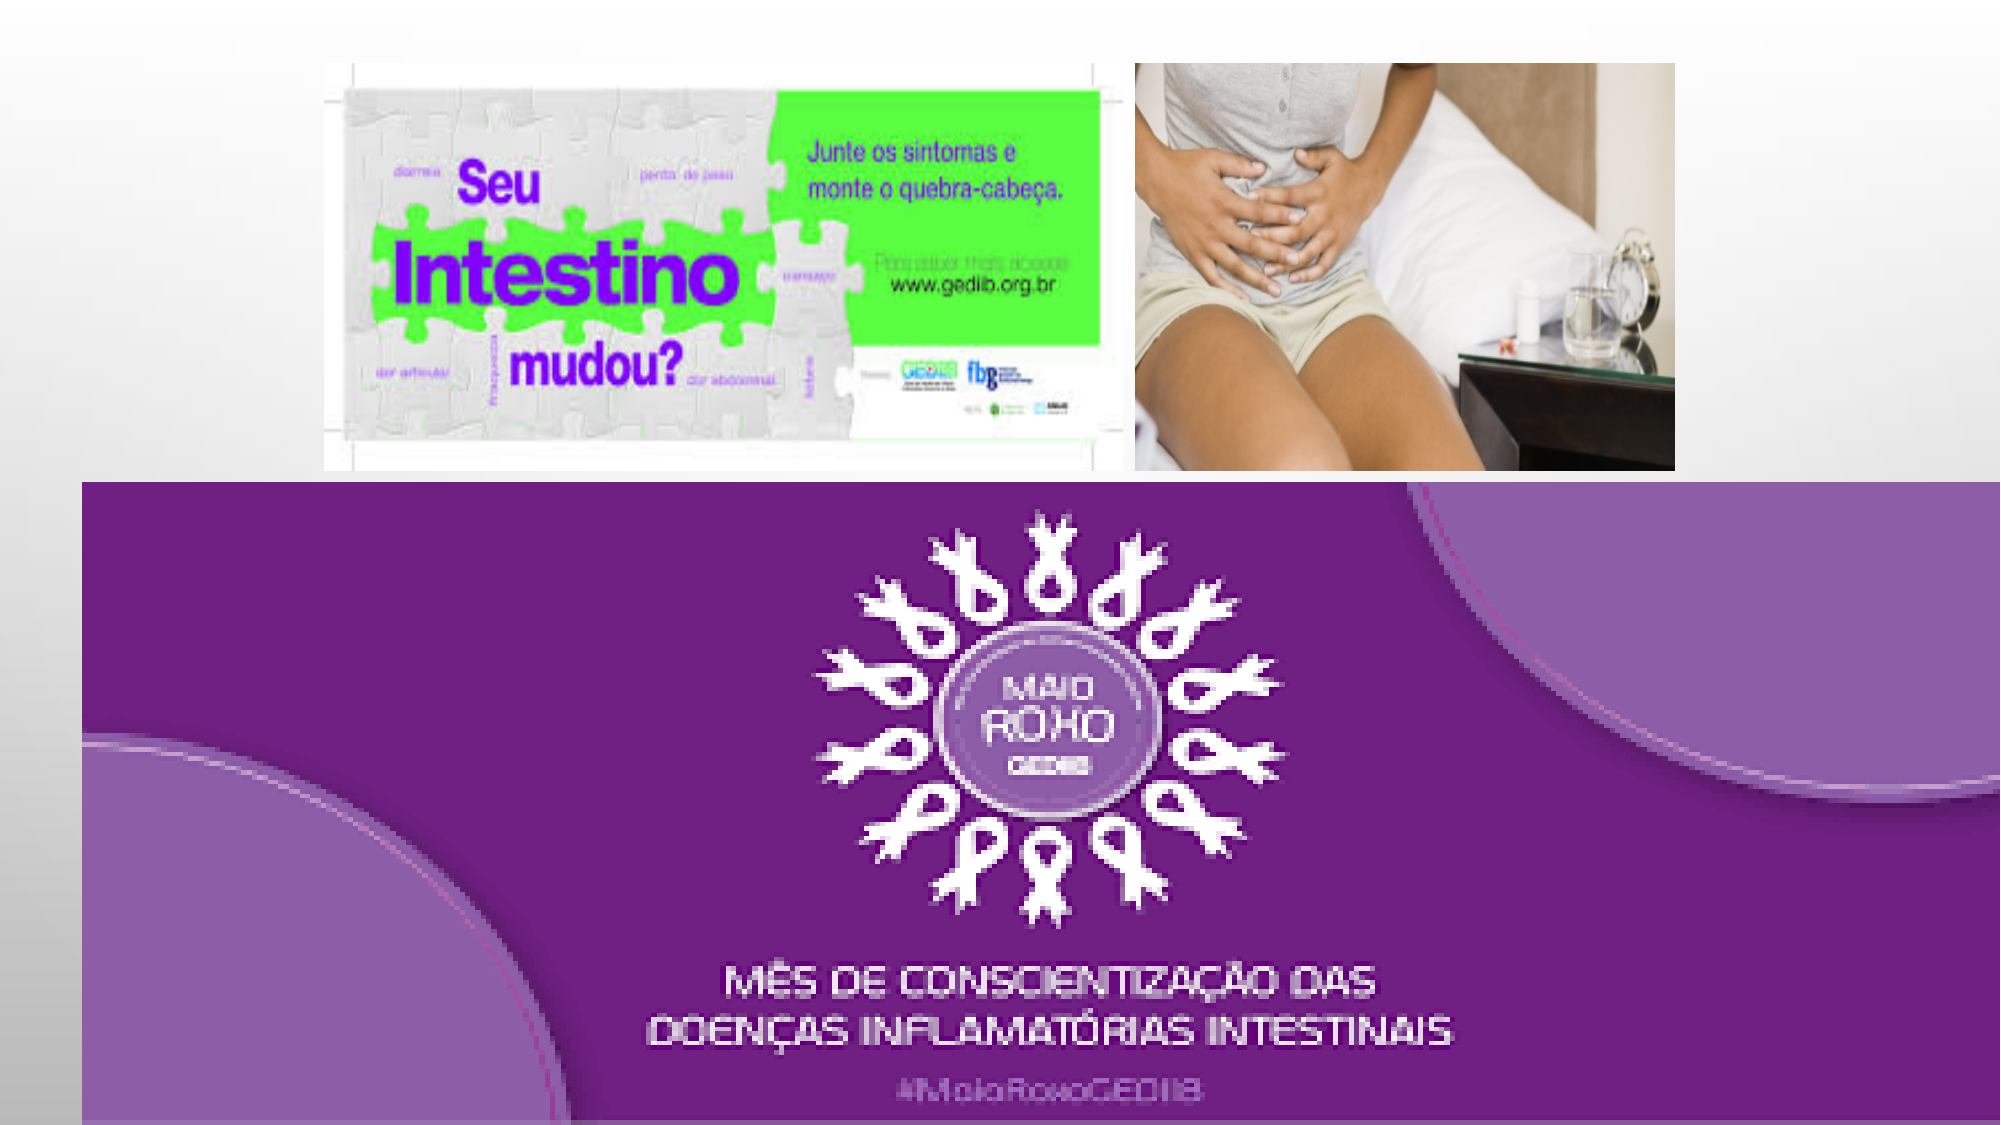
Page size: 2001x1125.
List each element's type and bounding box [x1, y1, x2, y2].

picture [0, 0, 2000, 1125]
list [1134, 63, 1676, 471]
